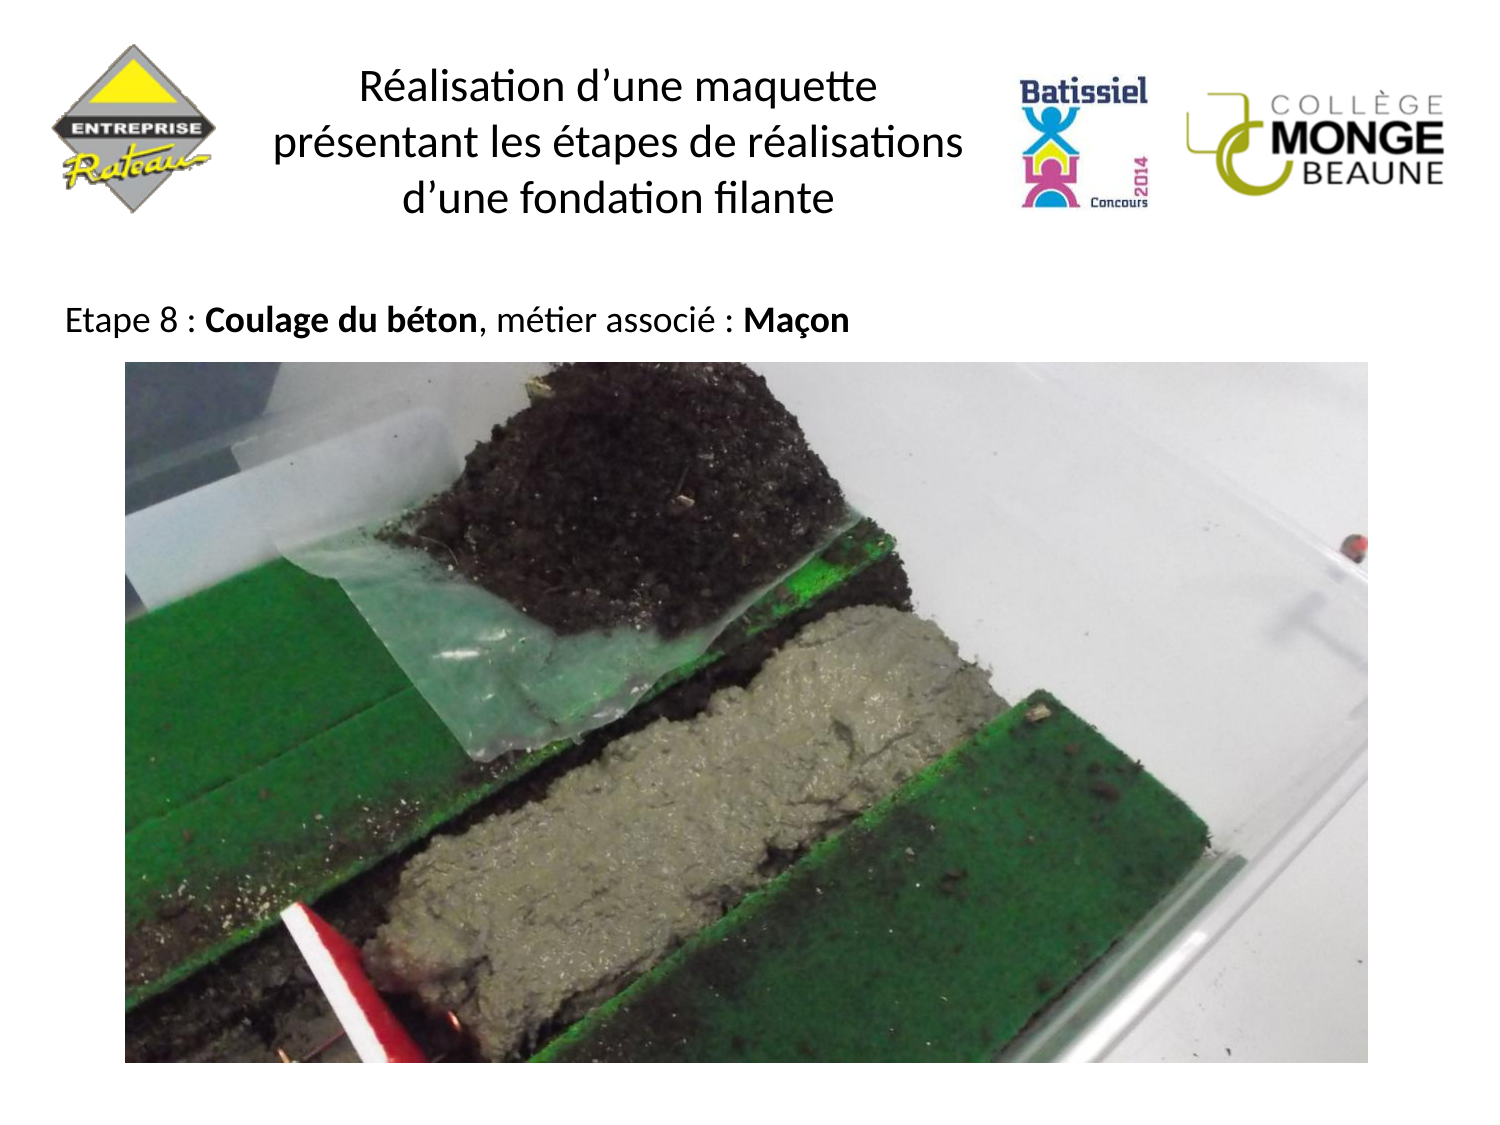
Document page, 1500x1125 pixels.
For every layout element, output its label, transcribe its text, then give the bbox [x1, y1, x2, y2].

text_box Etape 8 : Coulage du béton, métier associé : Maçon [50, 287, 1450, 348]
picture [24, 37, 238, 218]
picture [1162, 37, 1470, 251]
picture [1012, 74, 1151, 212]
picture [124, 362, 1368, 1063]
text_box Réalisation d’une maquette présentant les étapes de réalisations d’une fondation filante [237, 45, 1000, 233]
